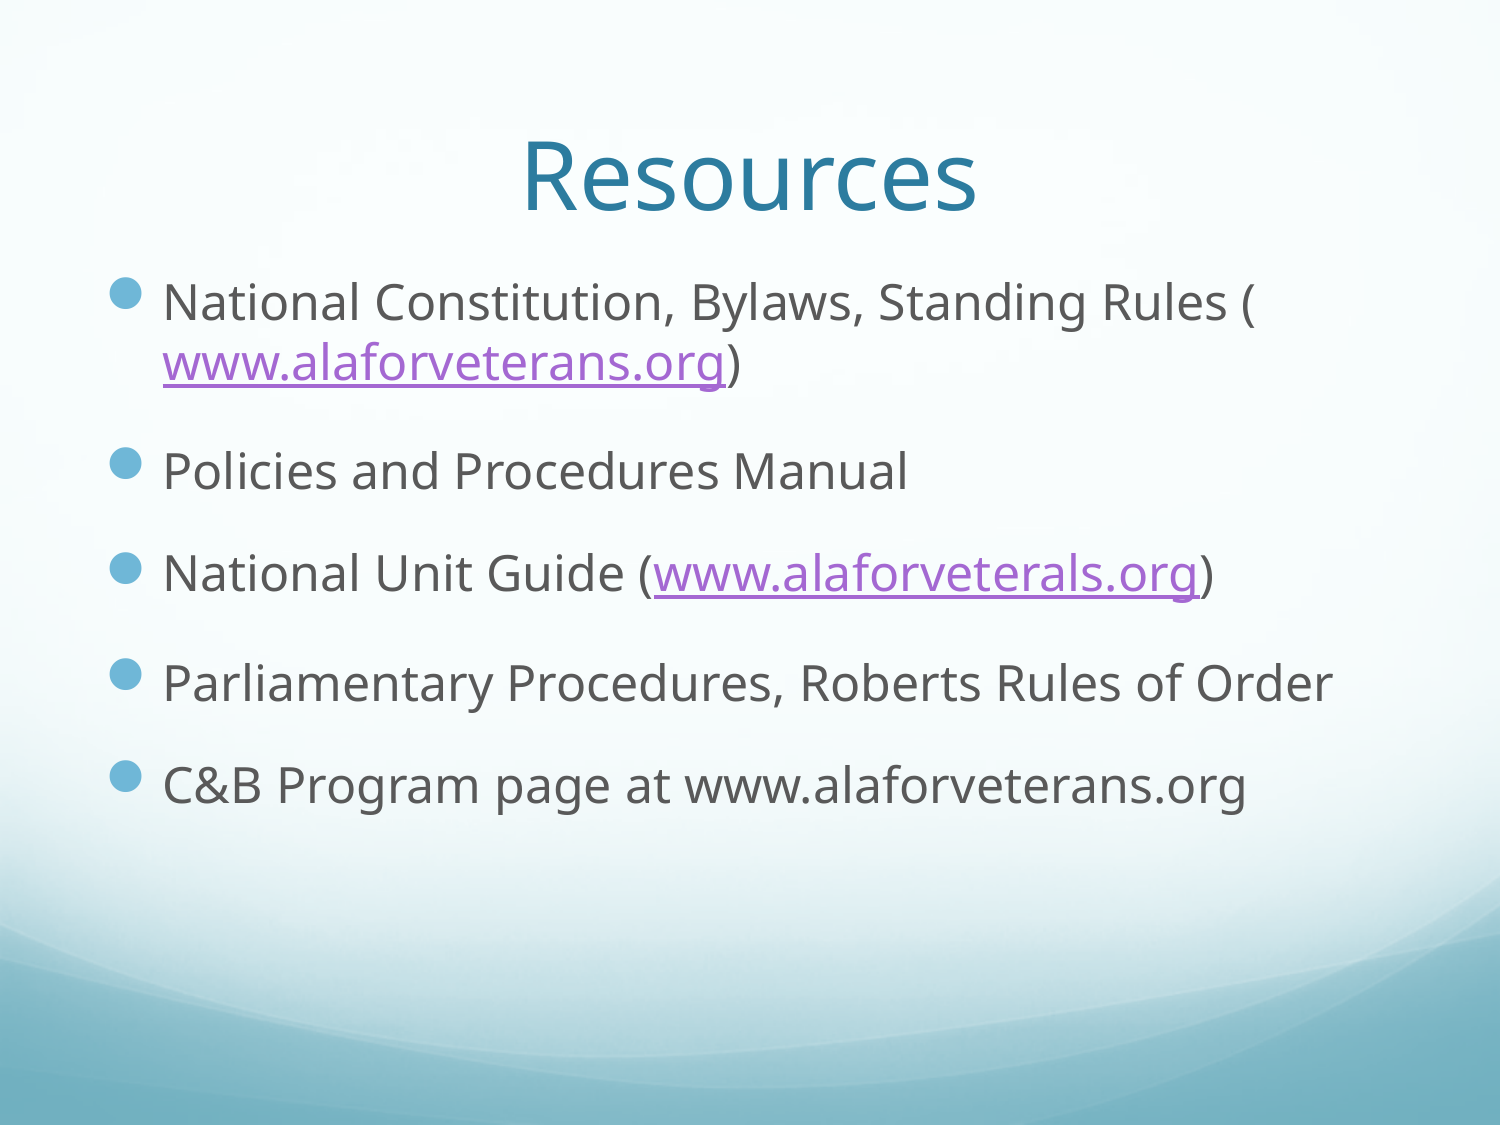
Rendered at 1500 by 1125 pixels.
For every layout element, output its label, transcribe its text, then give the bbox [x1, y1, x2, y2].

list National Constitution, Bylaws, Standing Rules (www.alaforveterans.org) Policies and Procedures Manual National Unit Guide (www.alaforveterals.org) Parliamentary Procedures, Roberts Rules of Order C&B Program page at www.alaforveterans.org [90, 262, 1410, 975]
title Resources [90, 17, 1410, 237]
